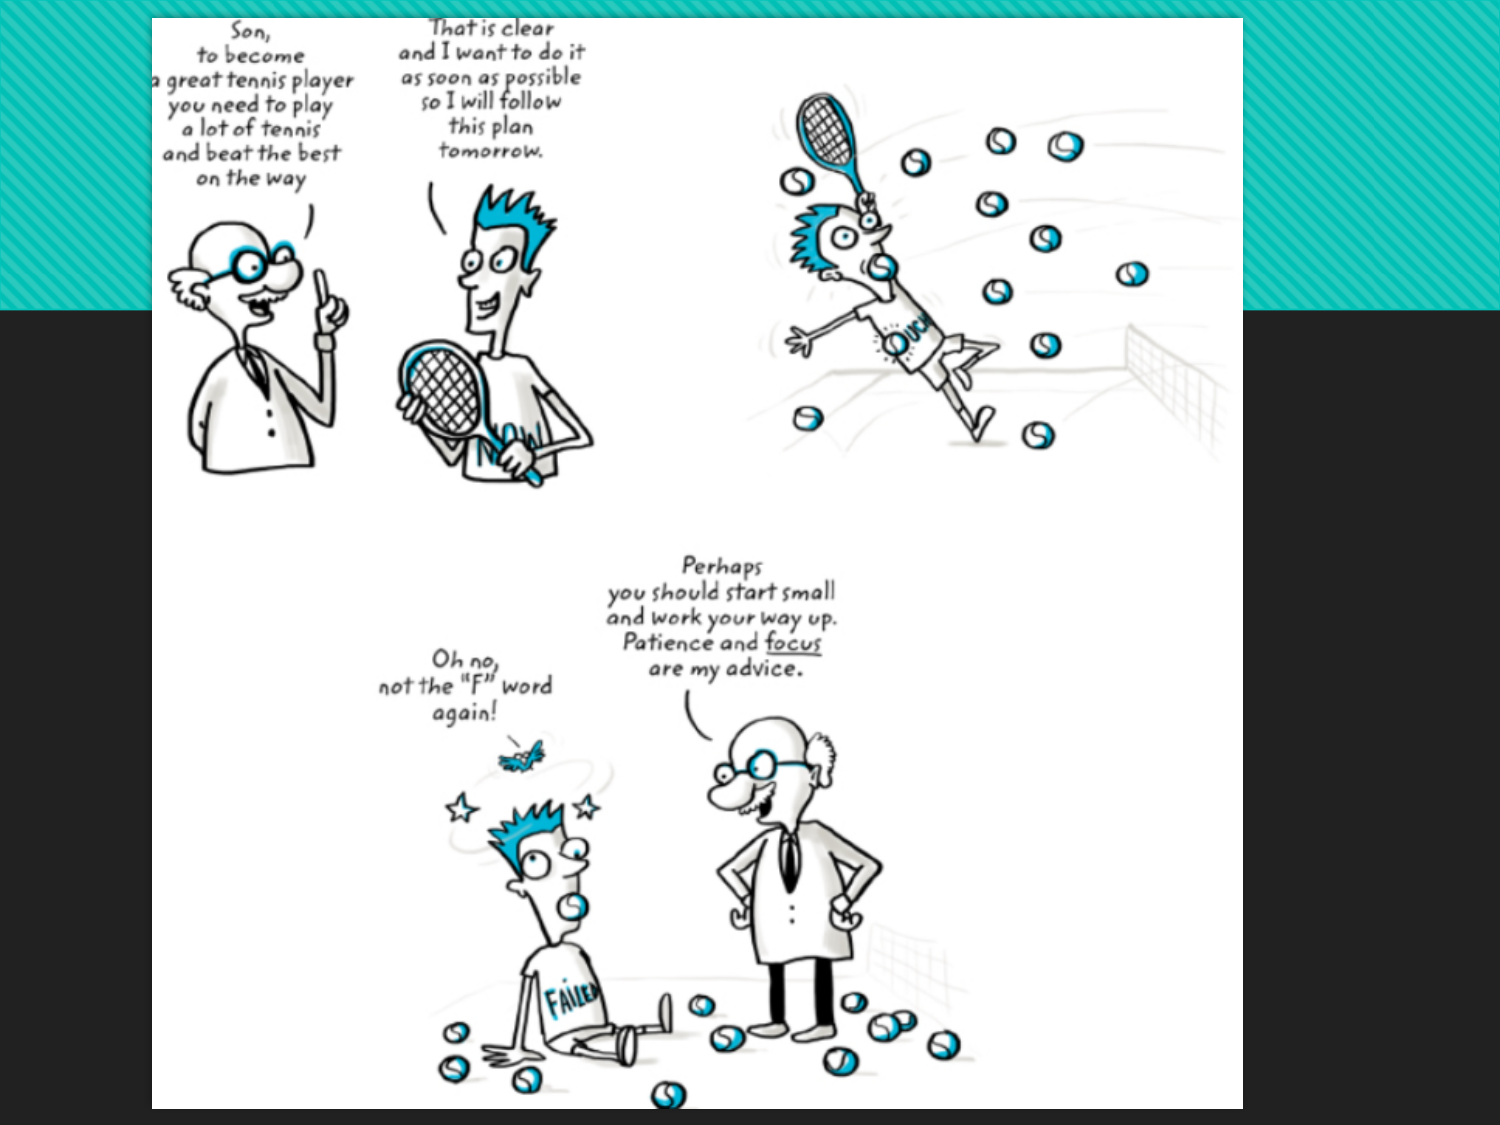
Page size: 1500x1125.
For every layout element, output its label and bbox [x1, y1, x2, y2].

list [152, 18, 1243, 1109]
